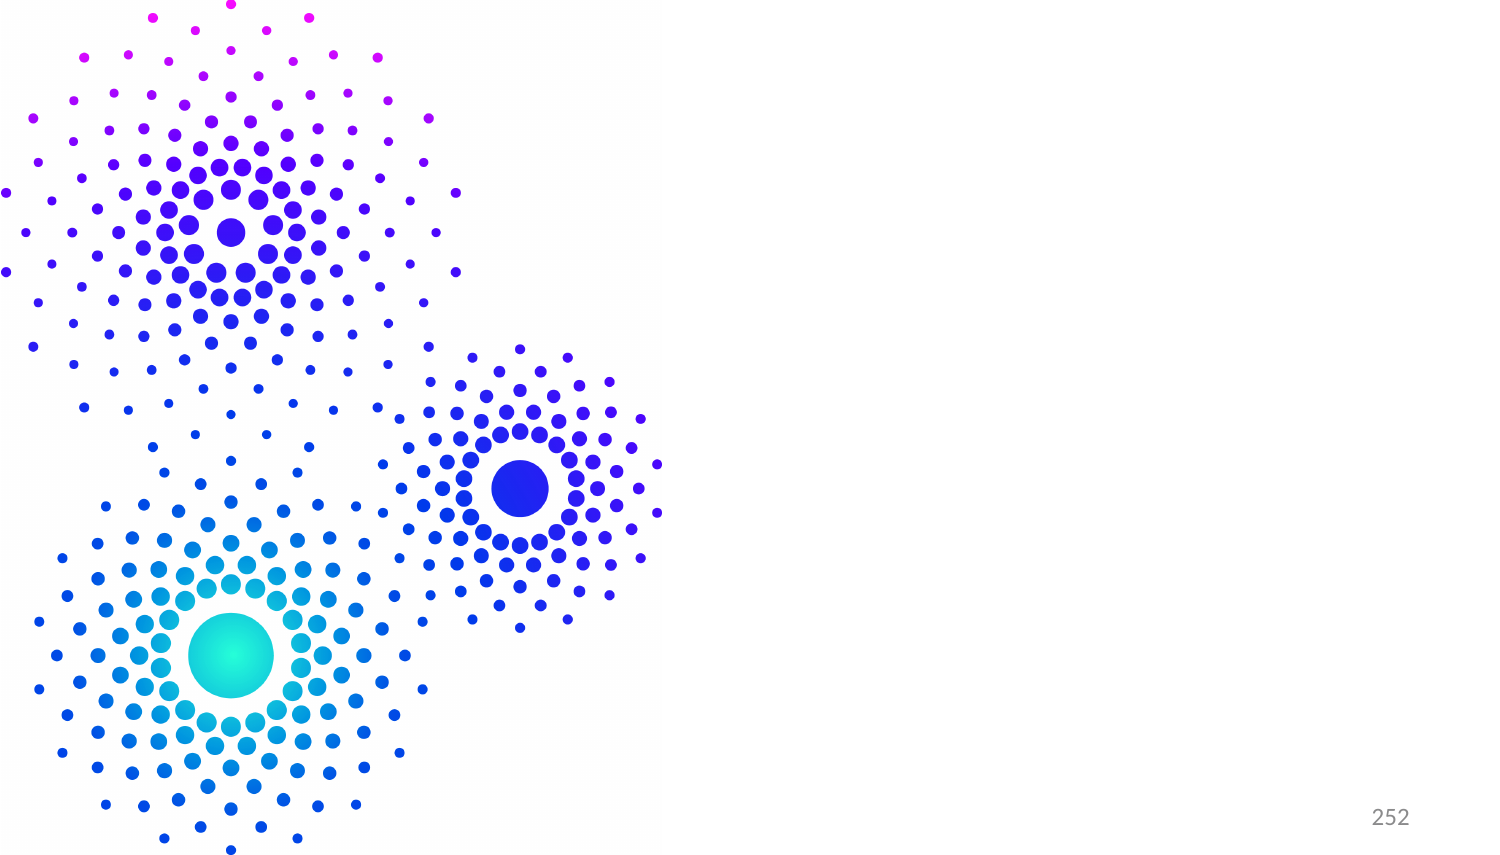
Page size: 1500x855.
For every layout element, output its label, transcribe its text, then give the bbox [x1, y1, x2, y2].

picture [1, 0, 662, 855]
slide_number 252 [1074, 792, 1425, 838]
